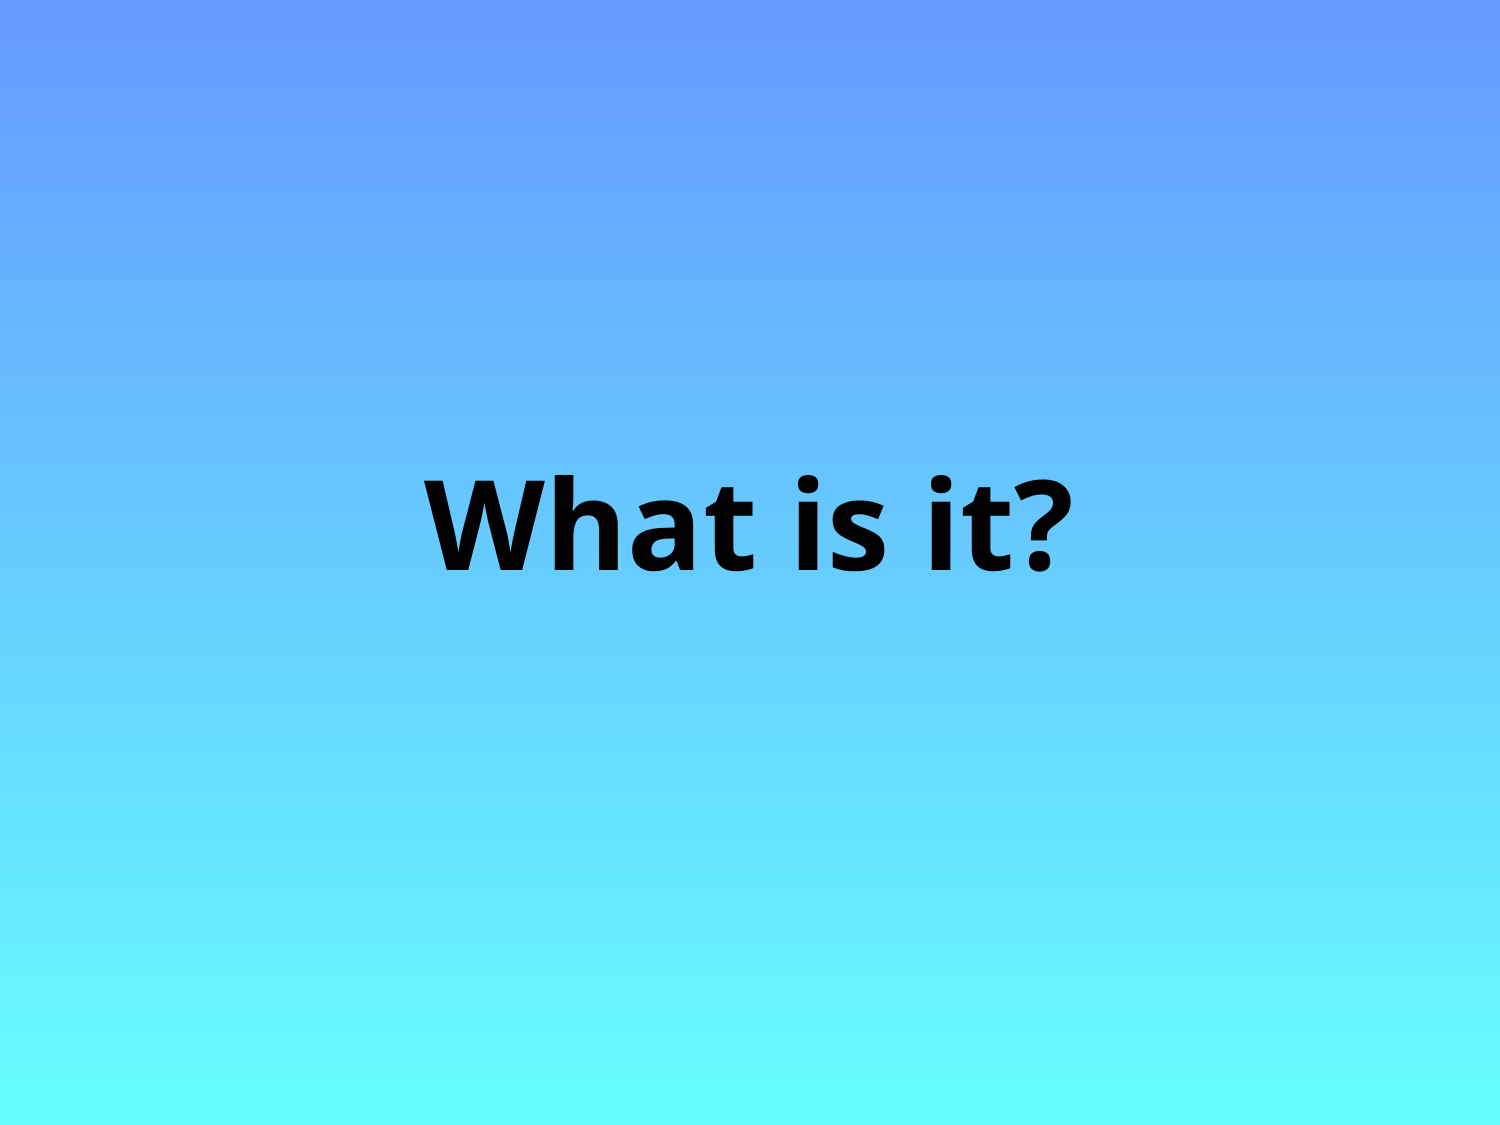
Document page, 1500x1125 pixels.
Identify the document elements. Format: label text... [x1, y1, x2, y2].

list What is it? [75, 262, 1425, 1005]
